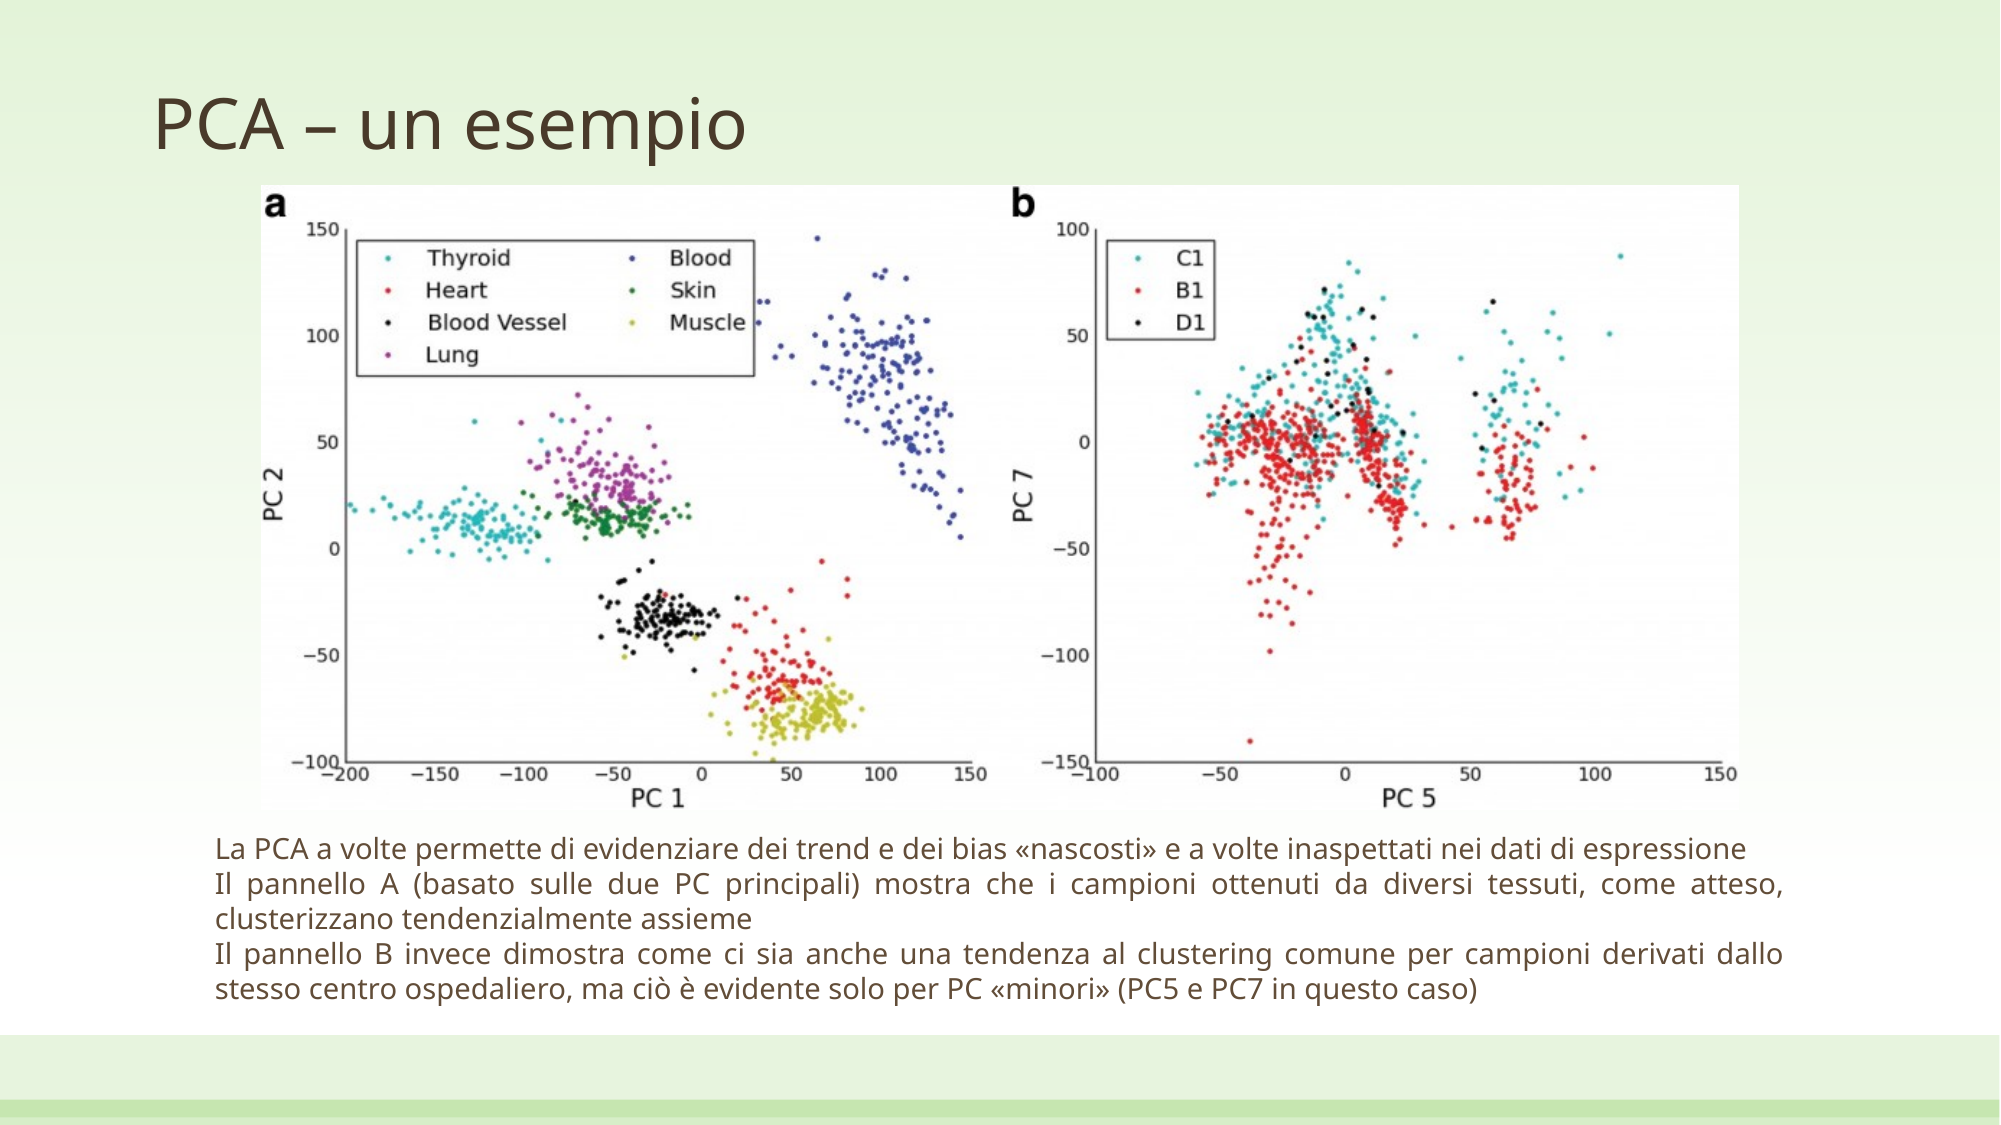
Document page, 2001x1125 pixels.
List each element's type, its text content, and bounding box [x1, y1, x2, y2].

title PCA – un esempio [137, 47, 1863, 173]
text_box La PCA a volte permette di evidenziare dei trend e dei bias «nascosti» e a volte inaspettati nei dati di espressione Il pannello A (basato sulle due PC principali) mostra che i campioni ottenuti da diversi tessuti, come atteso, clusterizzano tendenzialmente assieme Il pannello B invece dimostra come ci sia anche una tendenza al clustering comune per campioni derivati dallo stesso centro ospedaliero, ma ciò è evidente solo per PC «minori» (PC5 e PC7 in questo caso) [200, 822, 1800, 1013]
picture [261, 185, 1739, 810]
